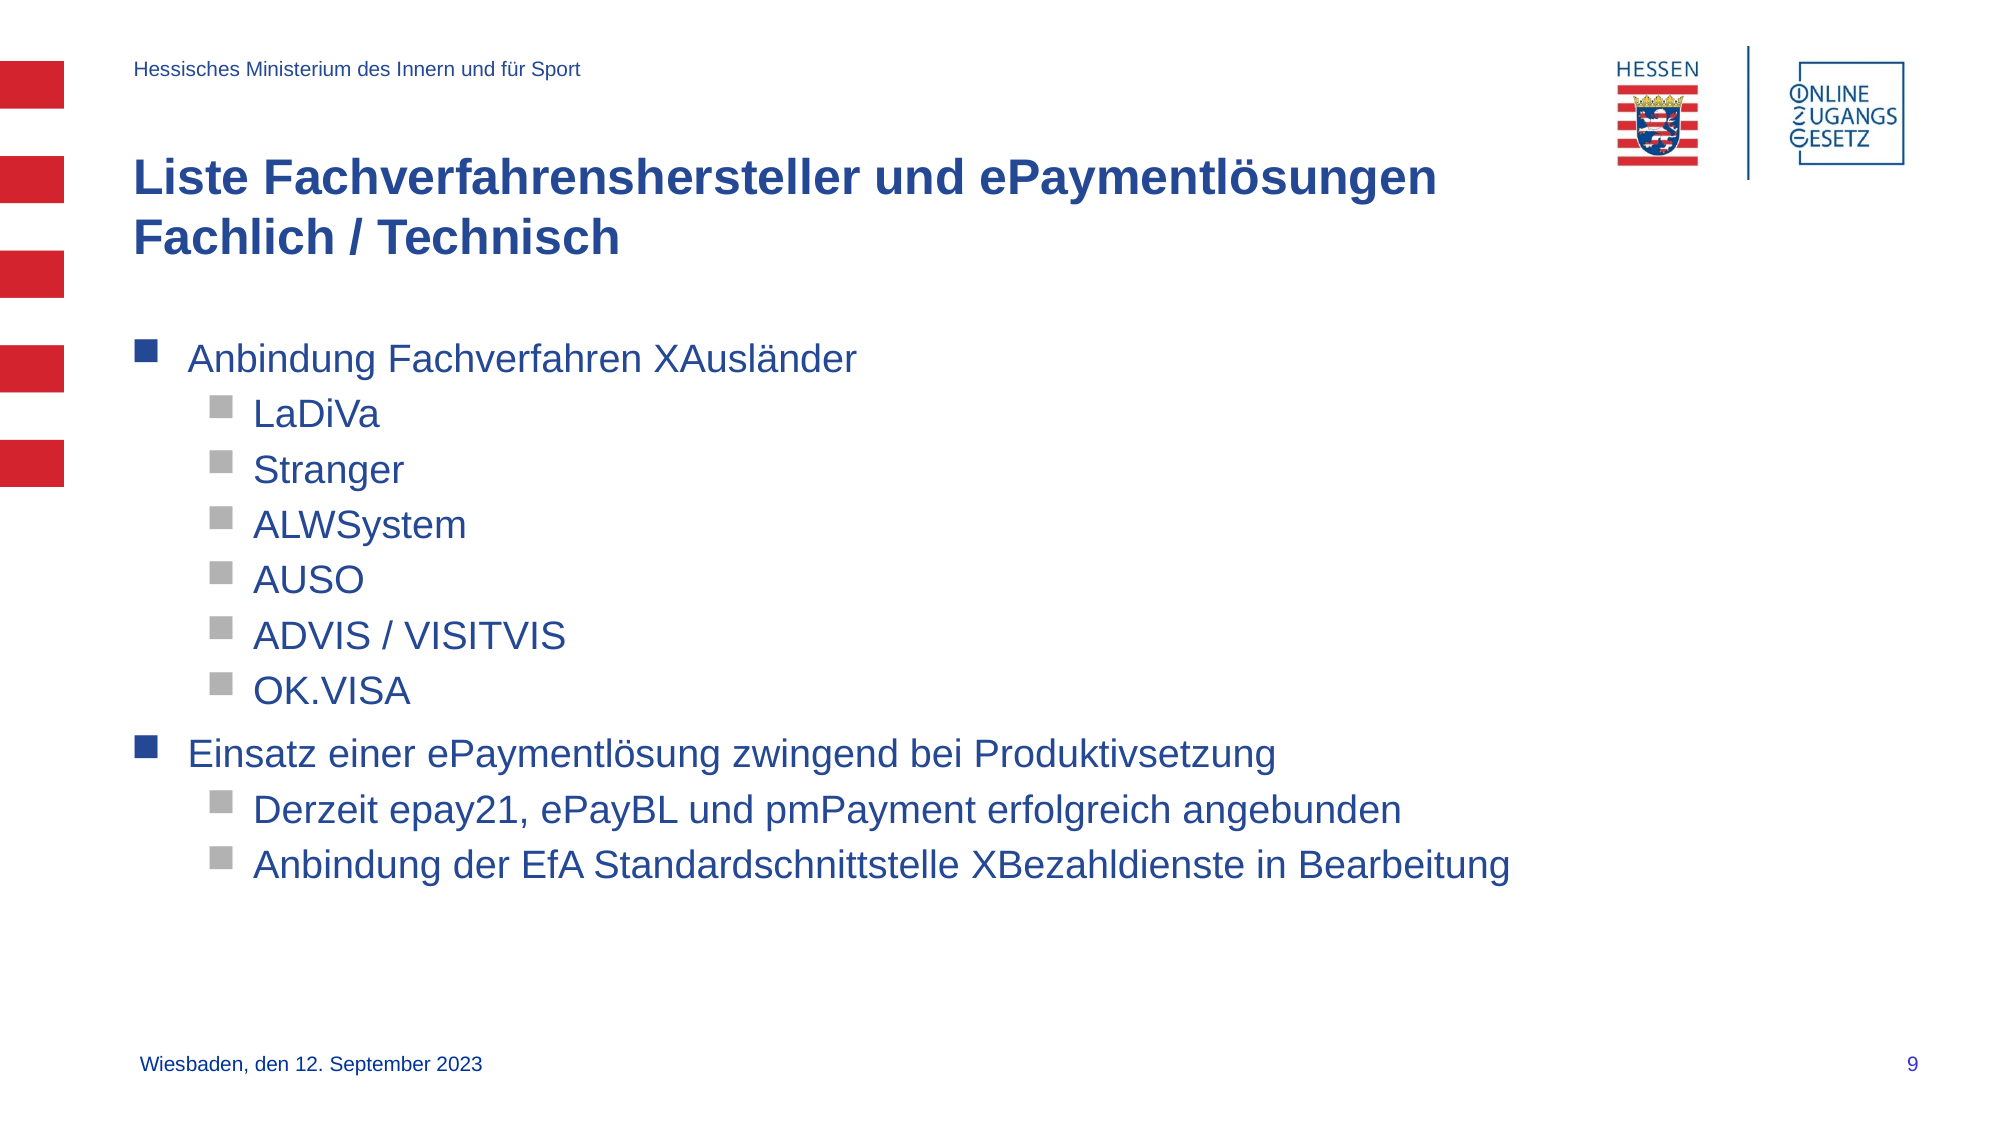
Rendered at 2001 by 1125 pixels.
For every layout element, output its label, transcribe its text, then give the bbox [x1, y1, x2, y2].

picture [1606, 46, 1934, 180]
picture [0, 61, 64, 487]
list Anbindung Fachverfahren XAusländer LaDiVa Stranger ALWSystem AUSO ADVIS / VISITVIS OK.VISA Einsatz einer ePaymentlösung zwingend bei Produktivsetzung Derzeit epay21, ePayBL und pmPayment erfolgreich angebunden Anbindung der EfA Standardschnittstelle XBezahldienste in Bearbeitung [116, 325, 1817, 1000]
title Liste Fachverfahrenshersteller und ePaymentlösungen Fachlich / Technisch [118, 137, 1695, 303]
